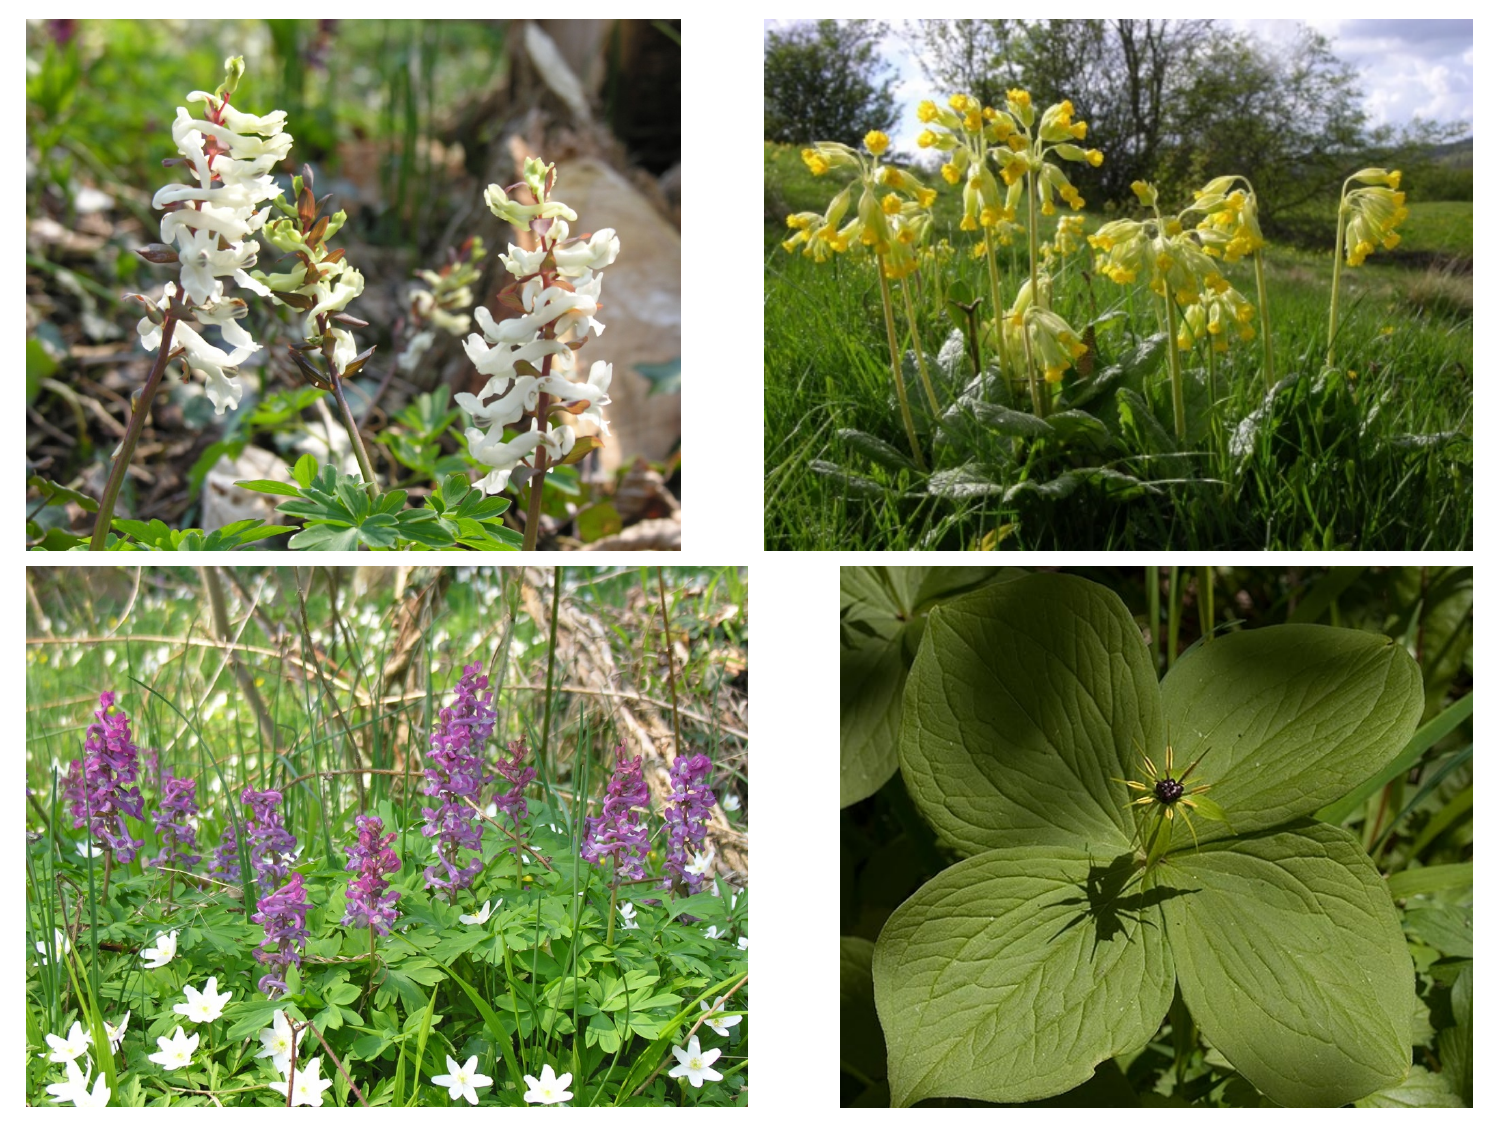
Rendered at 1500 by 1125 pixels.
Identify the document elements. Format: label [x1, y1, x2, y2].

picture [839, 566, 1474, 1108]
picture [764, 18, 1474, 551]
picture [26, 18, 681, 551]
picture [26, 566, 748, 1108]
